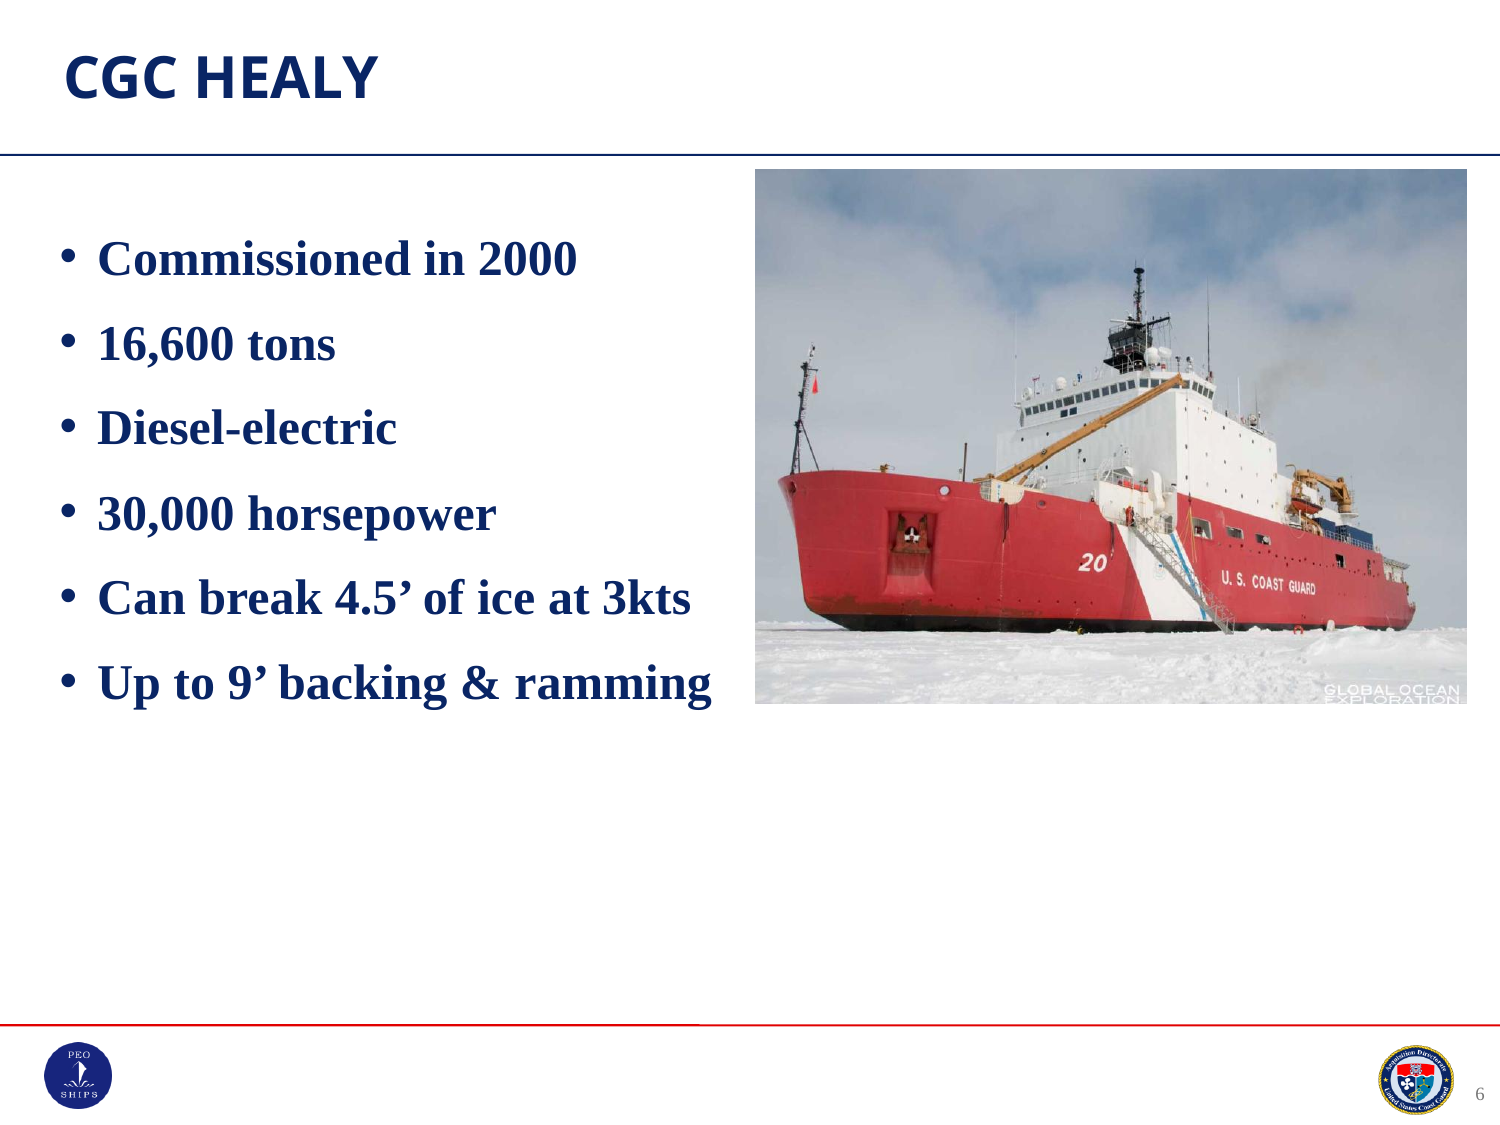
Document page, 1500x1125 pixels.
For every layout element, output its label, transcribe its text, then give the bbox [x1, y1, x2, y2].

title CGC HEALY [48, 0, 1457, 160]
picture [754, 169, 1468, 704]
slide_number 6 [1329, 1032, 1500, 1112]
picture [44, 1042, 112, 1109]
picture [1375, 1112, 1460, 1117]
list Commissioned in 2000 16,600 tons Diesel-electric 30,000 horsepower Can break 4.5’ of ice at 3kts Up to 9’ backing & ramming [44, 217, 1460, 961]
